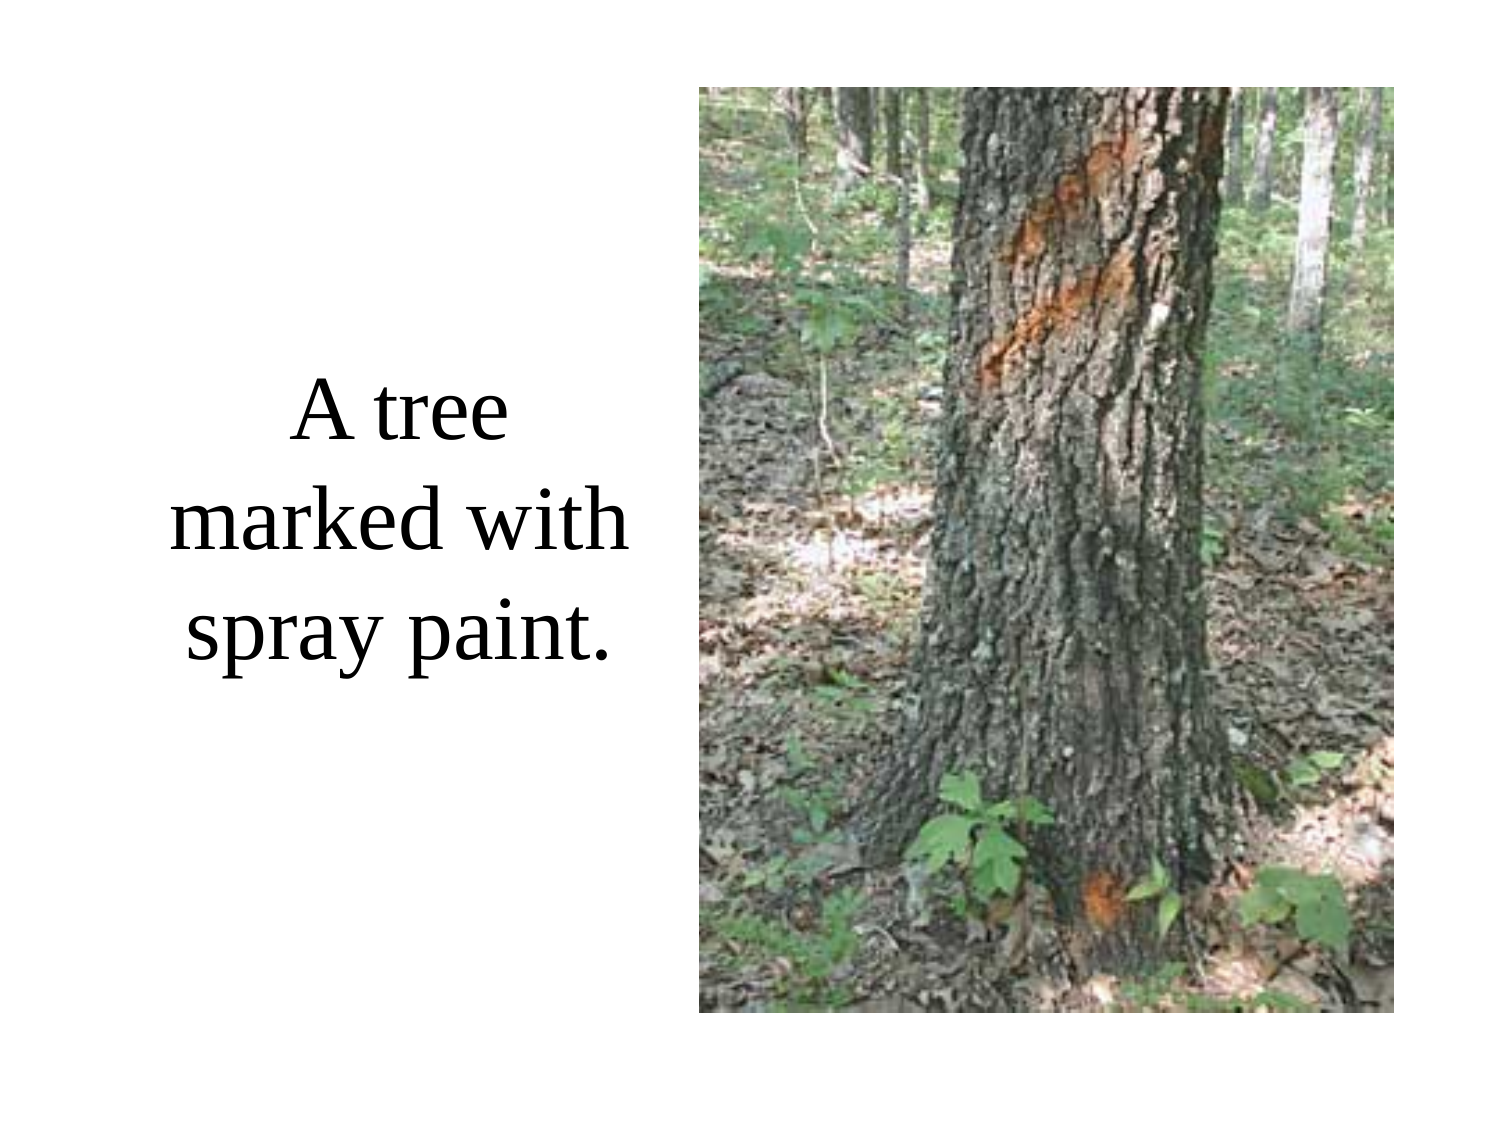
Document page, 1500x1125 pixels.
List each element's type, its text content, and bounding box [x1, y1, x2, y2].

picture [699, 87, 1394, 1013]
title A tree marked with spray paint. [137, 224, 663, 800]
